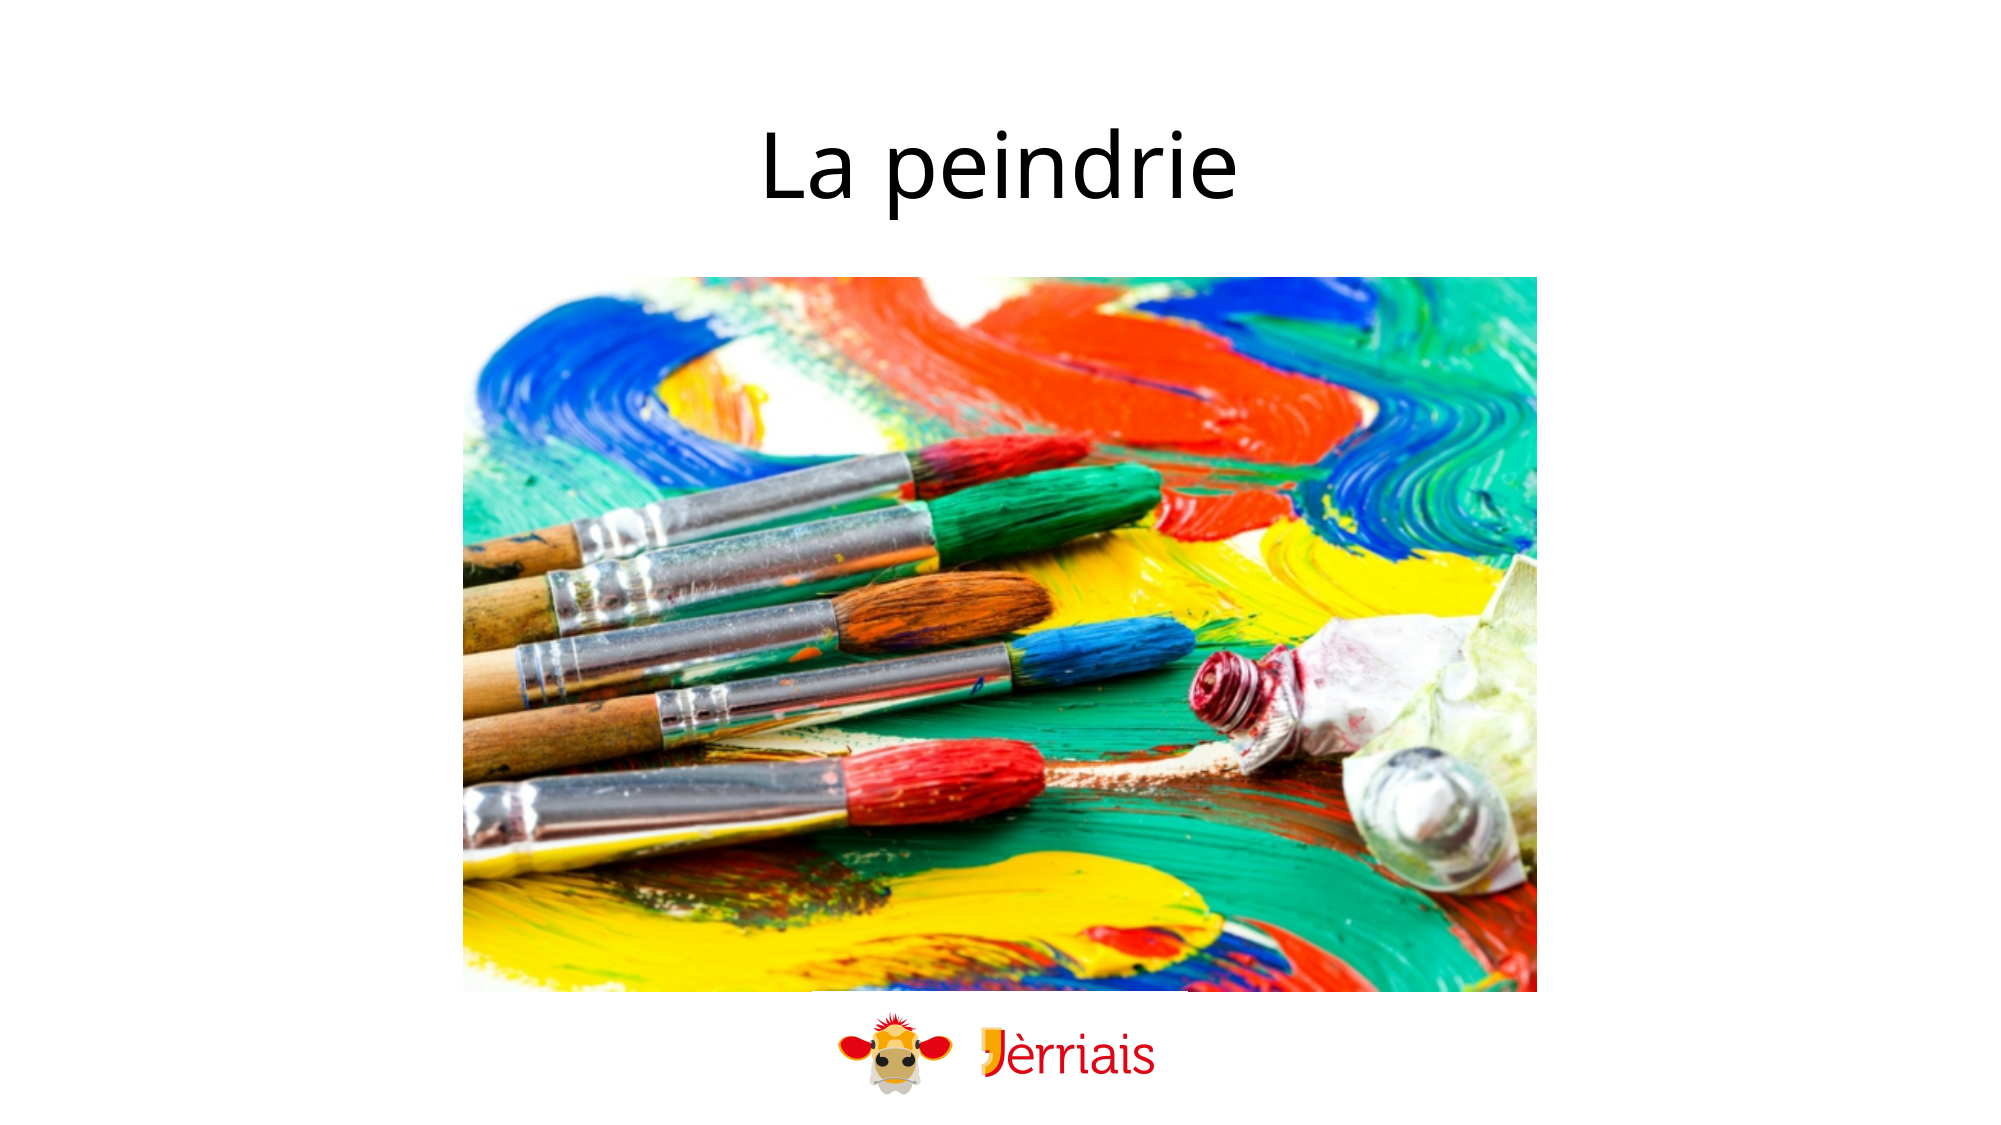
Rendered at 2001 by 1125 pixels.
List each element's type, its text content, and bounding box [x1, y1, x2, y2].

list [463, 277, 1537, 992]
title La peindrie [137, 59, 1863, 278]
picture [812, 991, 1188, 1117]
